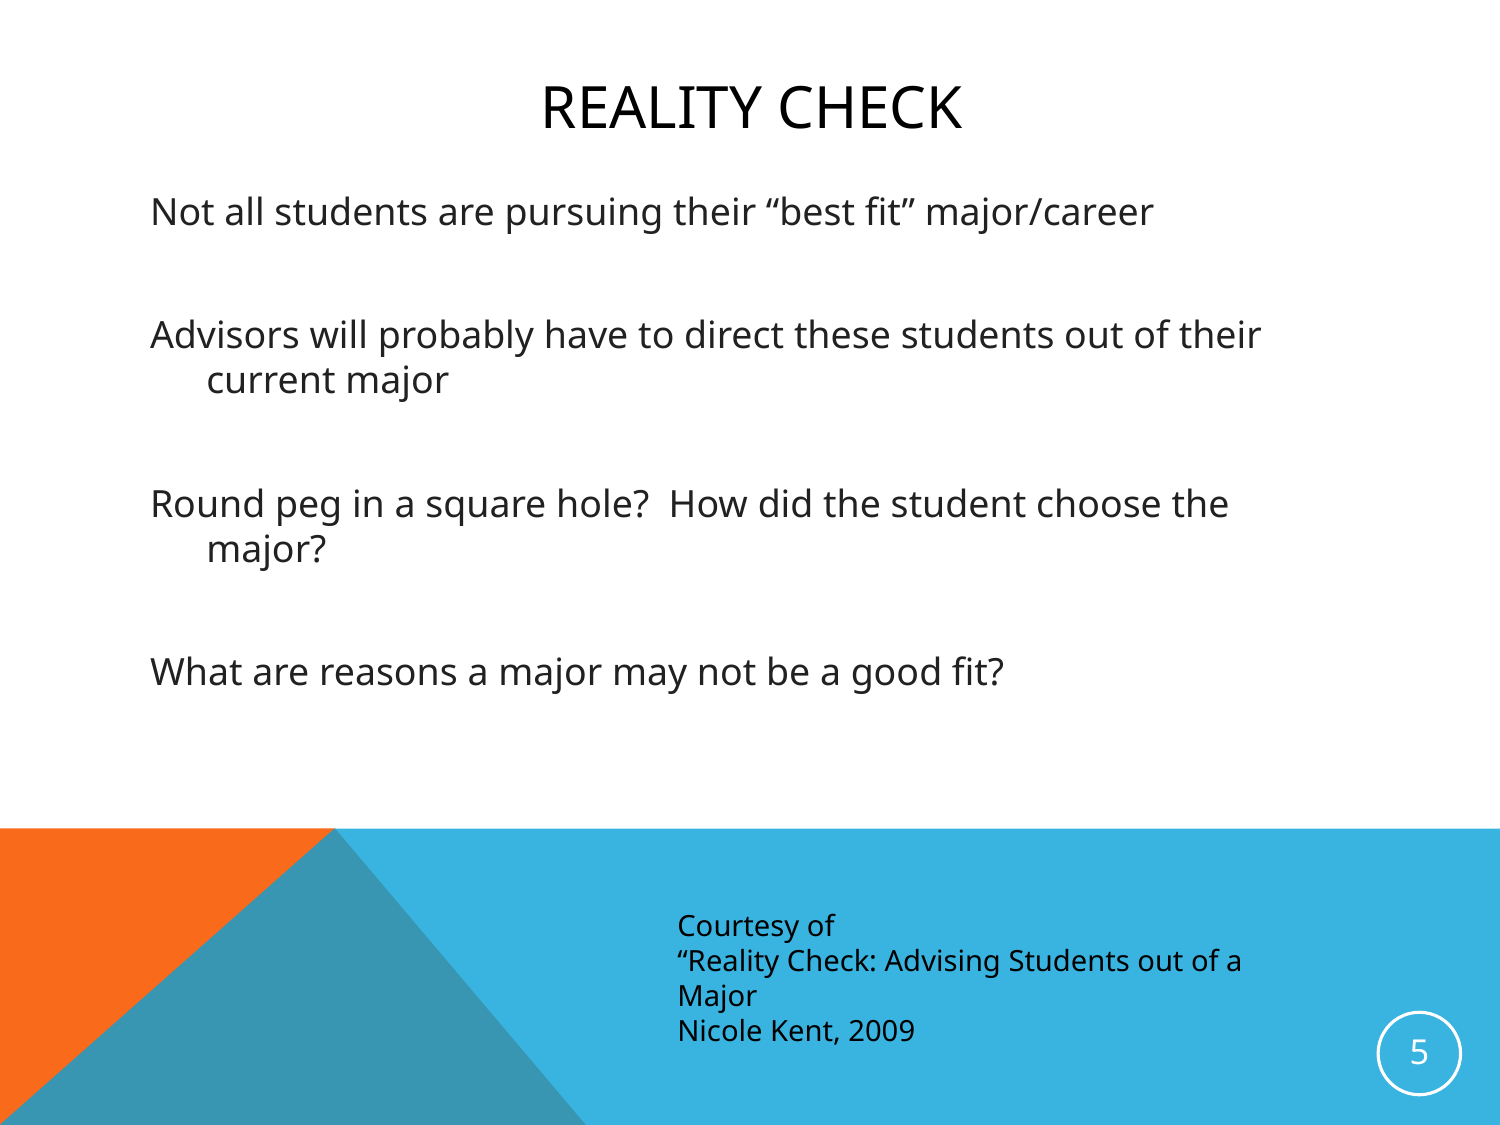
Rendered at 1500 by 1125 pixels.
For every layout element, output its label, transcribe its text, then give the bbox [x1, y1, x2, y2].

list Not all students are pursuing their “best fit” major/career Advisors will probably have to direct these students out of their current major Round peg in a square hole? How did the student choose the major? What are reasons a major may not be a good fit? [135, 180, 1369, 768]
title Reality check [135, 60, 1369, 150]
slide_number 5 [1376, 1010, 1463, 1097]
text_box Courtesy of “Reality Check: Advising Students out of a Major Nicole Kent, 2009 [662, 899, 1313, 1055]
